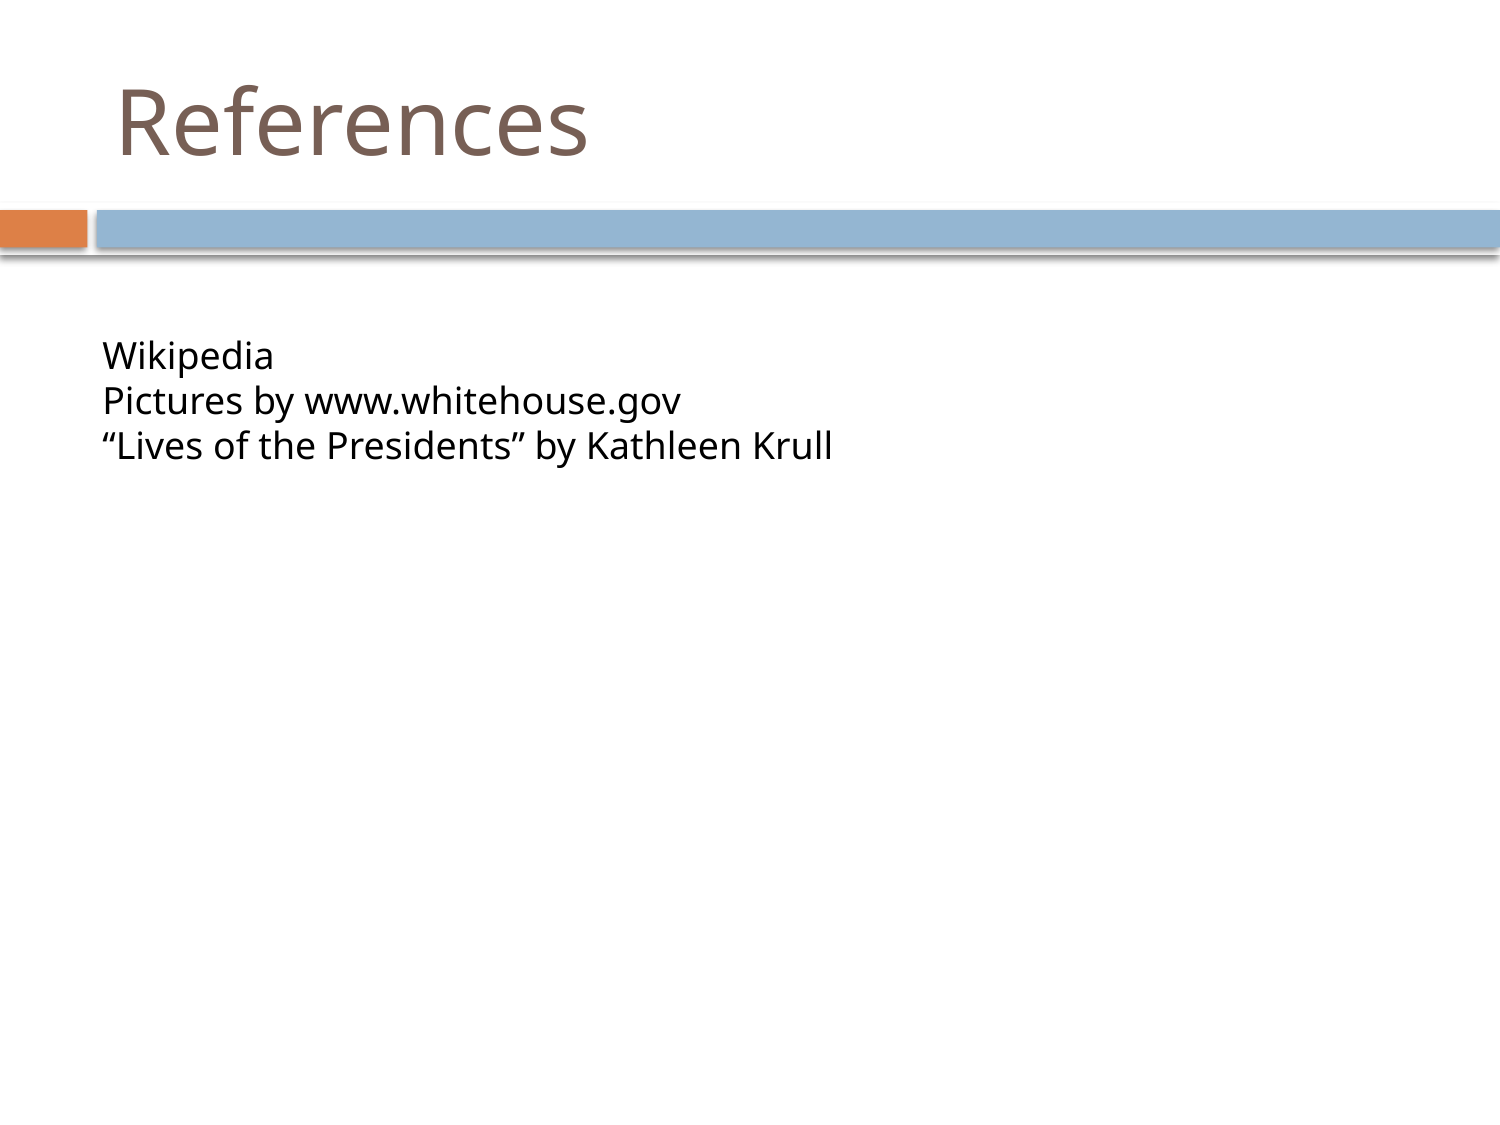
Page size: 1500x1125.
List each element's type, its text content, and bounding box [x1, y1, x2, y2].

title References [99, 37, 1438, 200]
text_box Wikipedia Pictures by www.whitehouse.gov “Lives of the Presidents” by Kathleen Krull [87, 324, 1413, 475]
